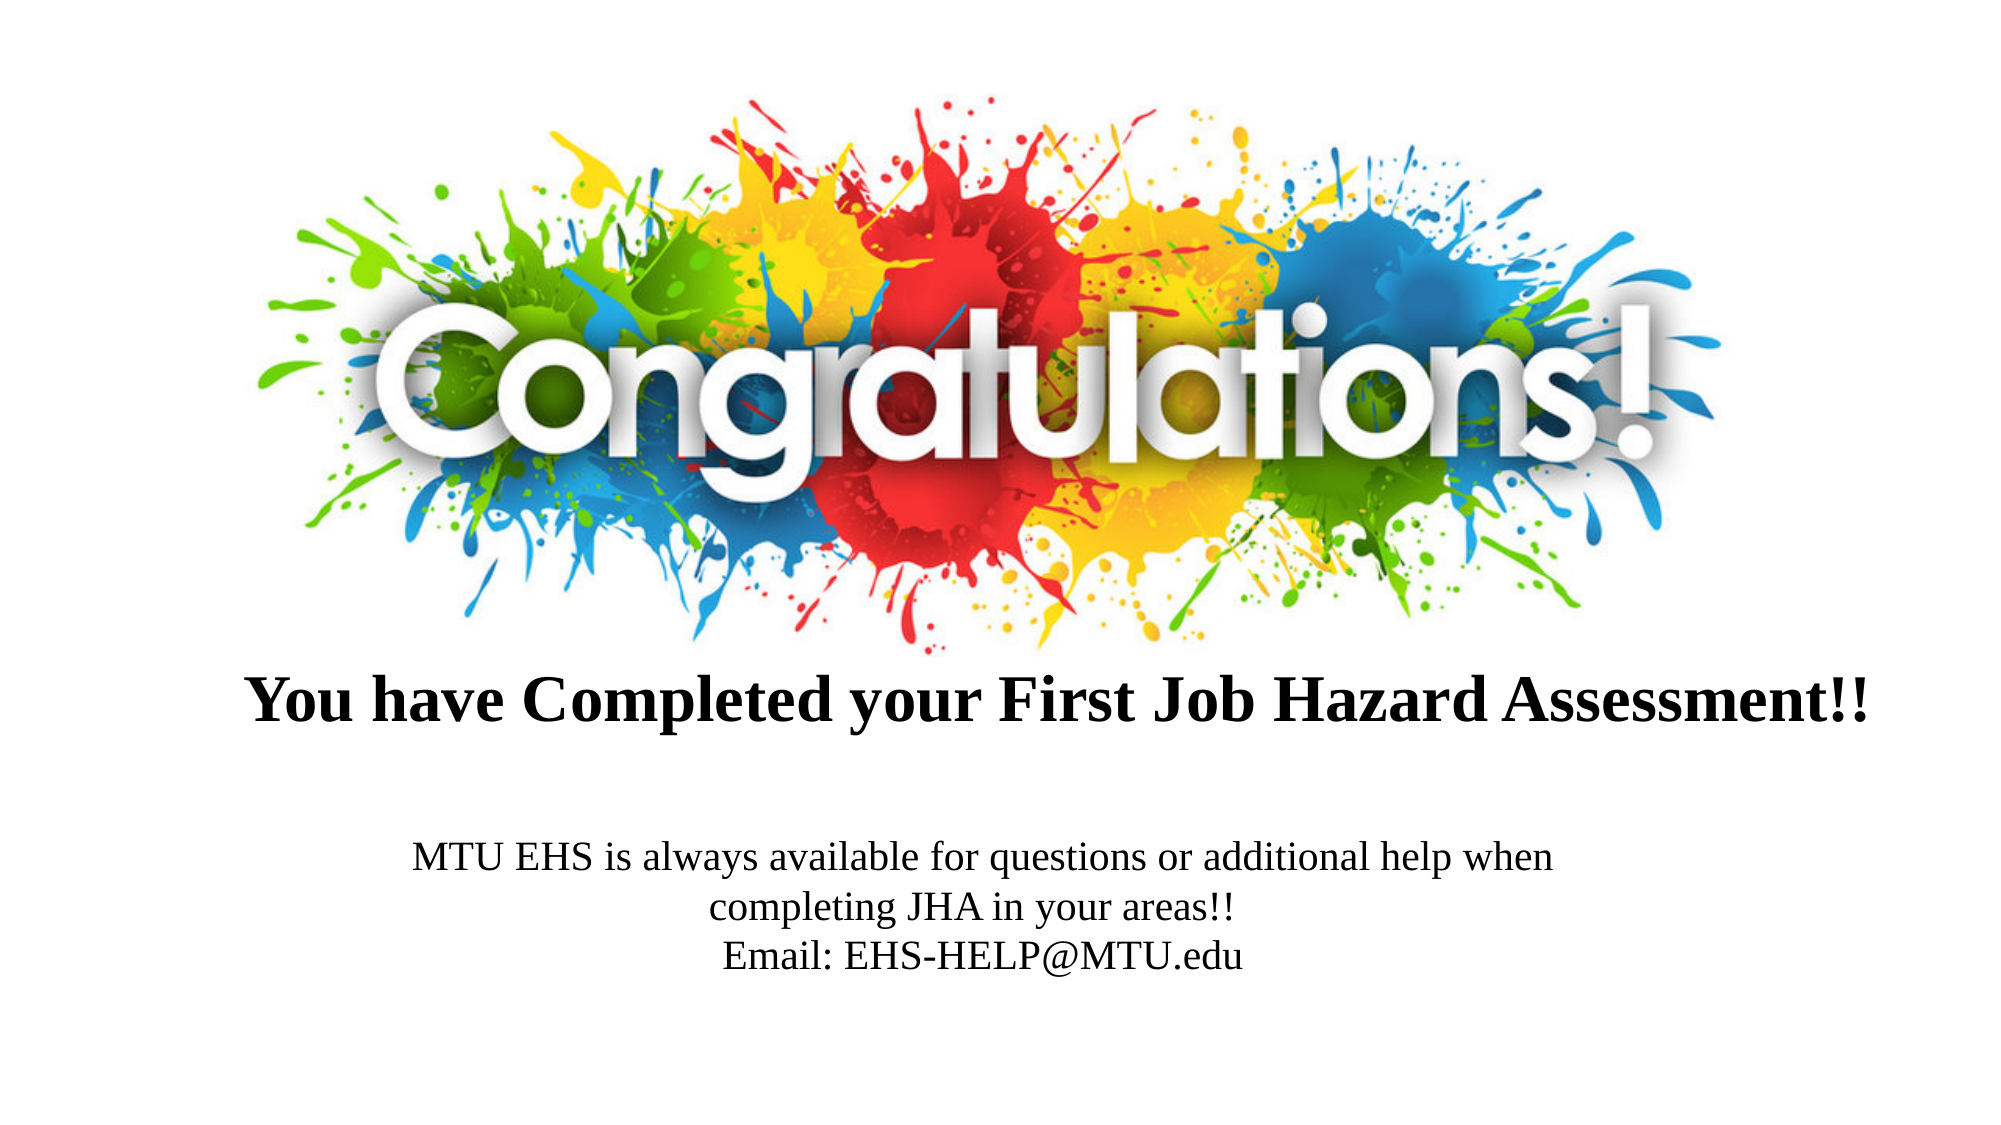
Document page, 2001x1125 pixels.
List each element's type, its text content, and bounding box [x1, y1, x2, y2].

picture [245, 93, 1755, 657]
text_box MTU EHS is always available for questions or additional help when completing JHA in your areas!! Email: EHS-HELP@MTU.edu [354, 820, 1613, 986]
list You have Completed your First Job Hazard Assessment!! [228, 656, 1954, 1125]
